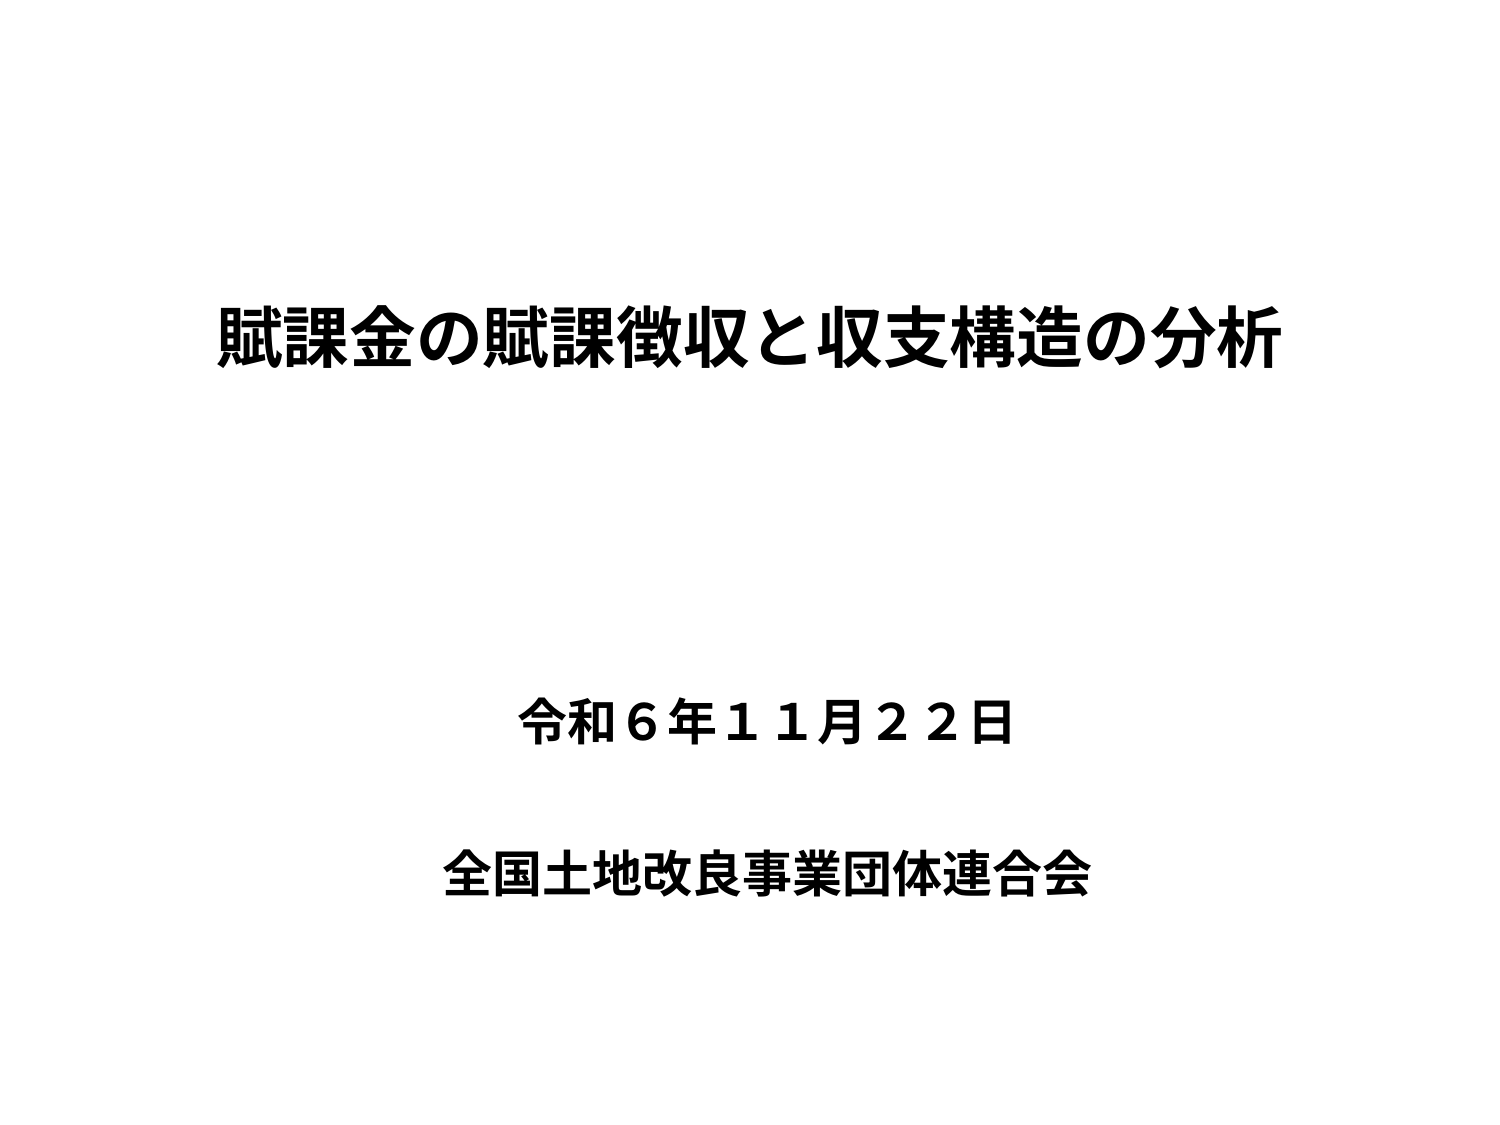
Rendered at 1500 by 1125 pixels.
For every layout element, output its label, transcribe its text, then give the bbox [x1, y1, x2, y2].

title 賦課金の賦課徴収と収支構造の分析 [0, 181, 1500, 385]
subtitle 令和６年１１月２２日 全国土地改良事業団体連合会 [205, 689, 1331, 1125]
